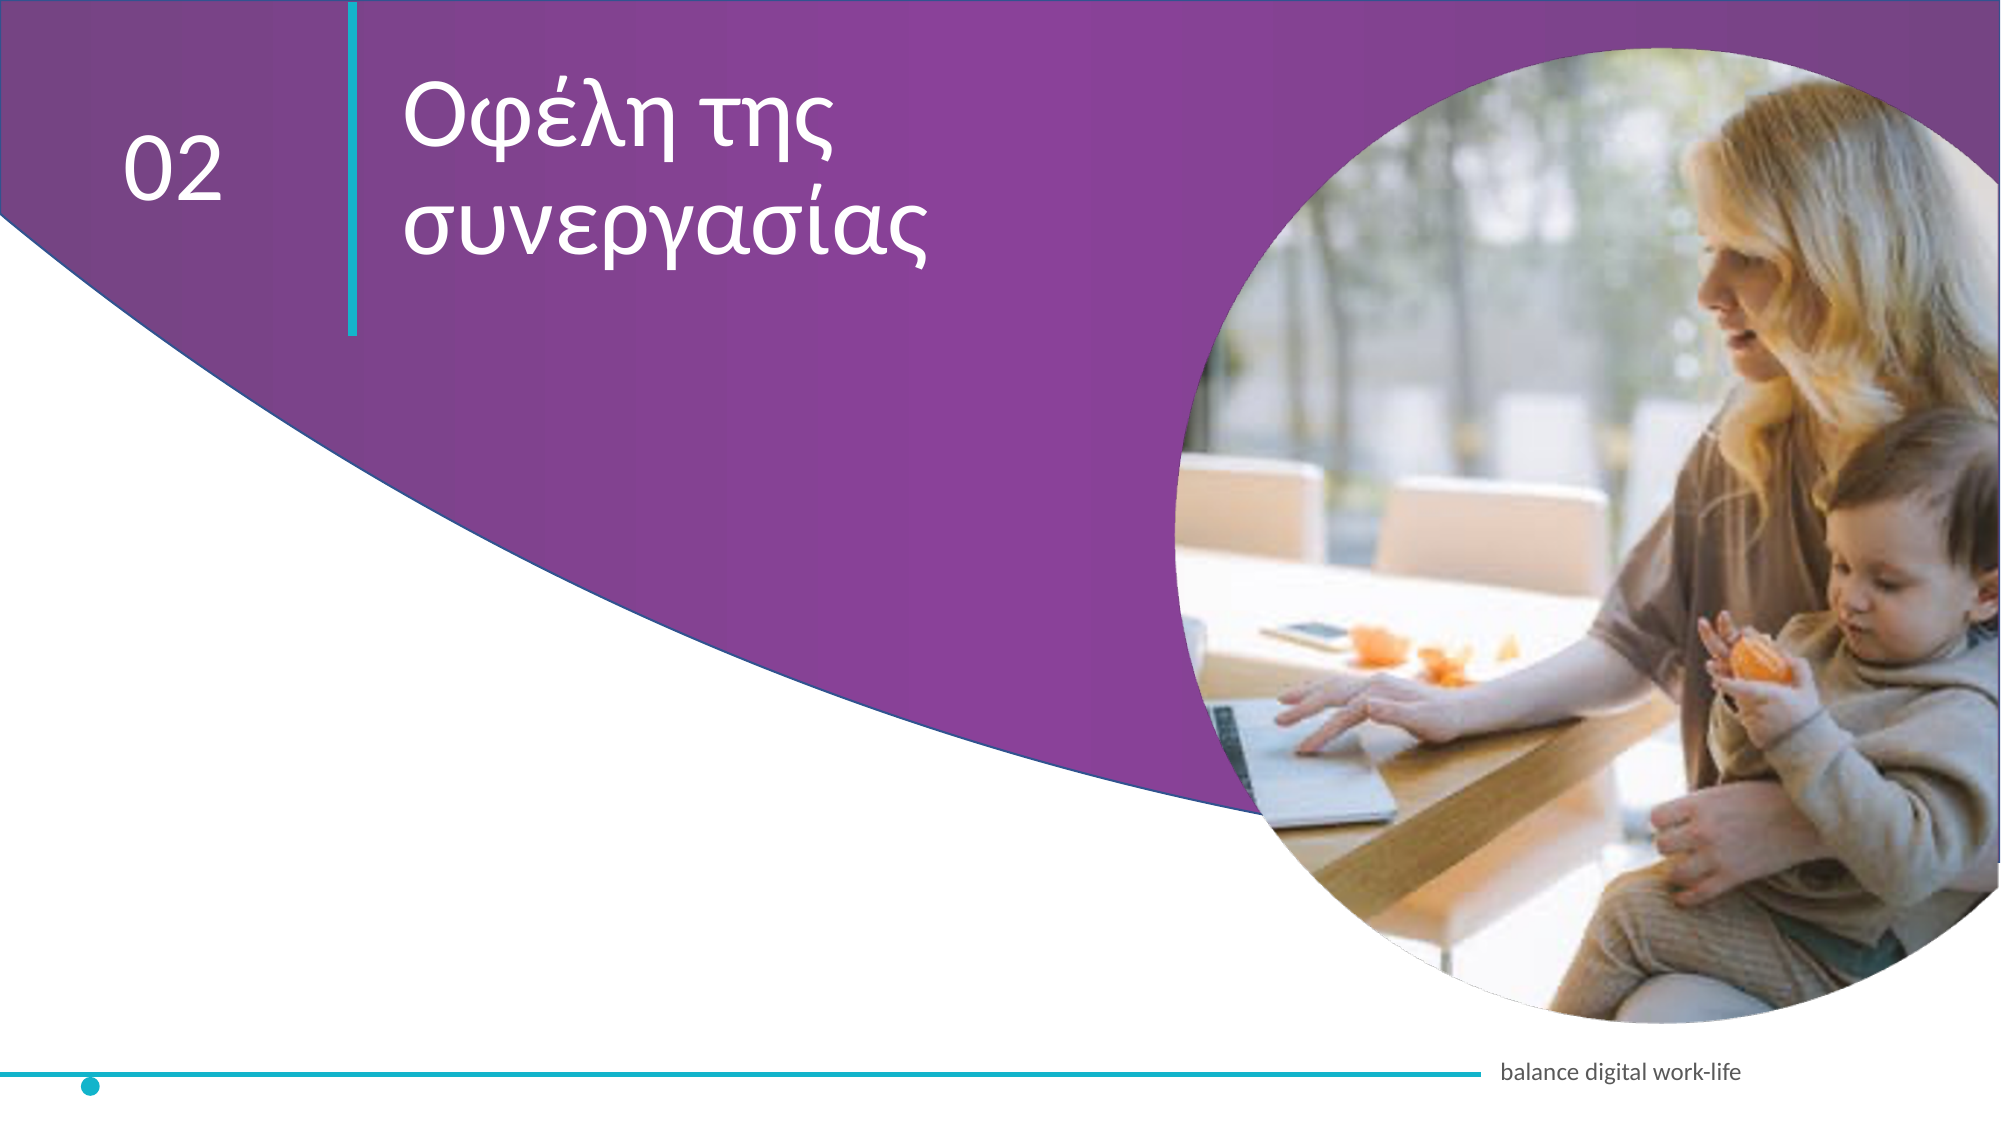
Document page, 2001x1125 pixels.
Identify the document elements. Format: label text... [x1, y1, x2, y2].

list Οφέλη της συνεργασίας [387, 98, 1141, 238]
list 02 [108, 98, 315, 238]
picture [1173, 46, 2000, 1024]
